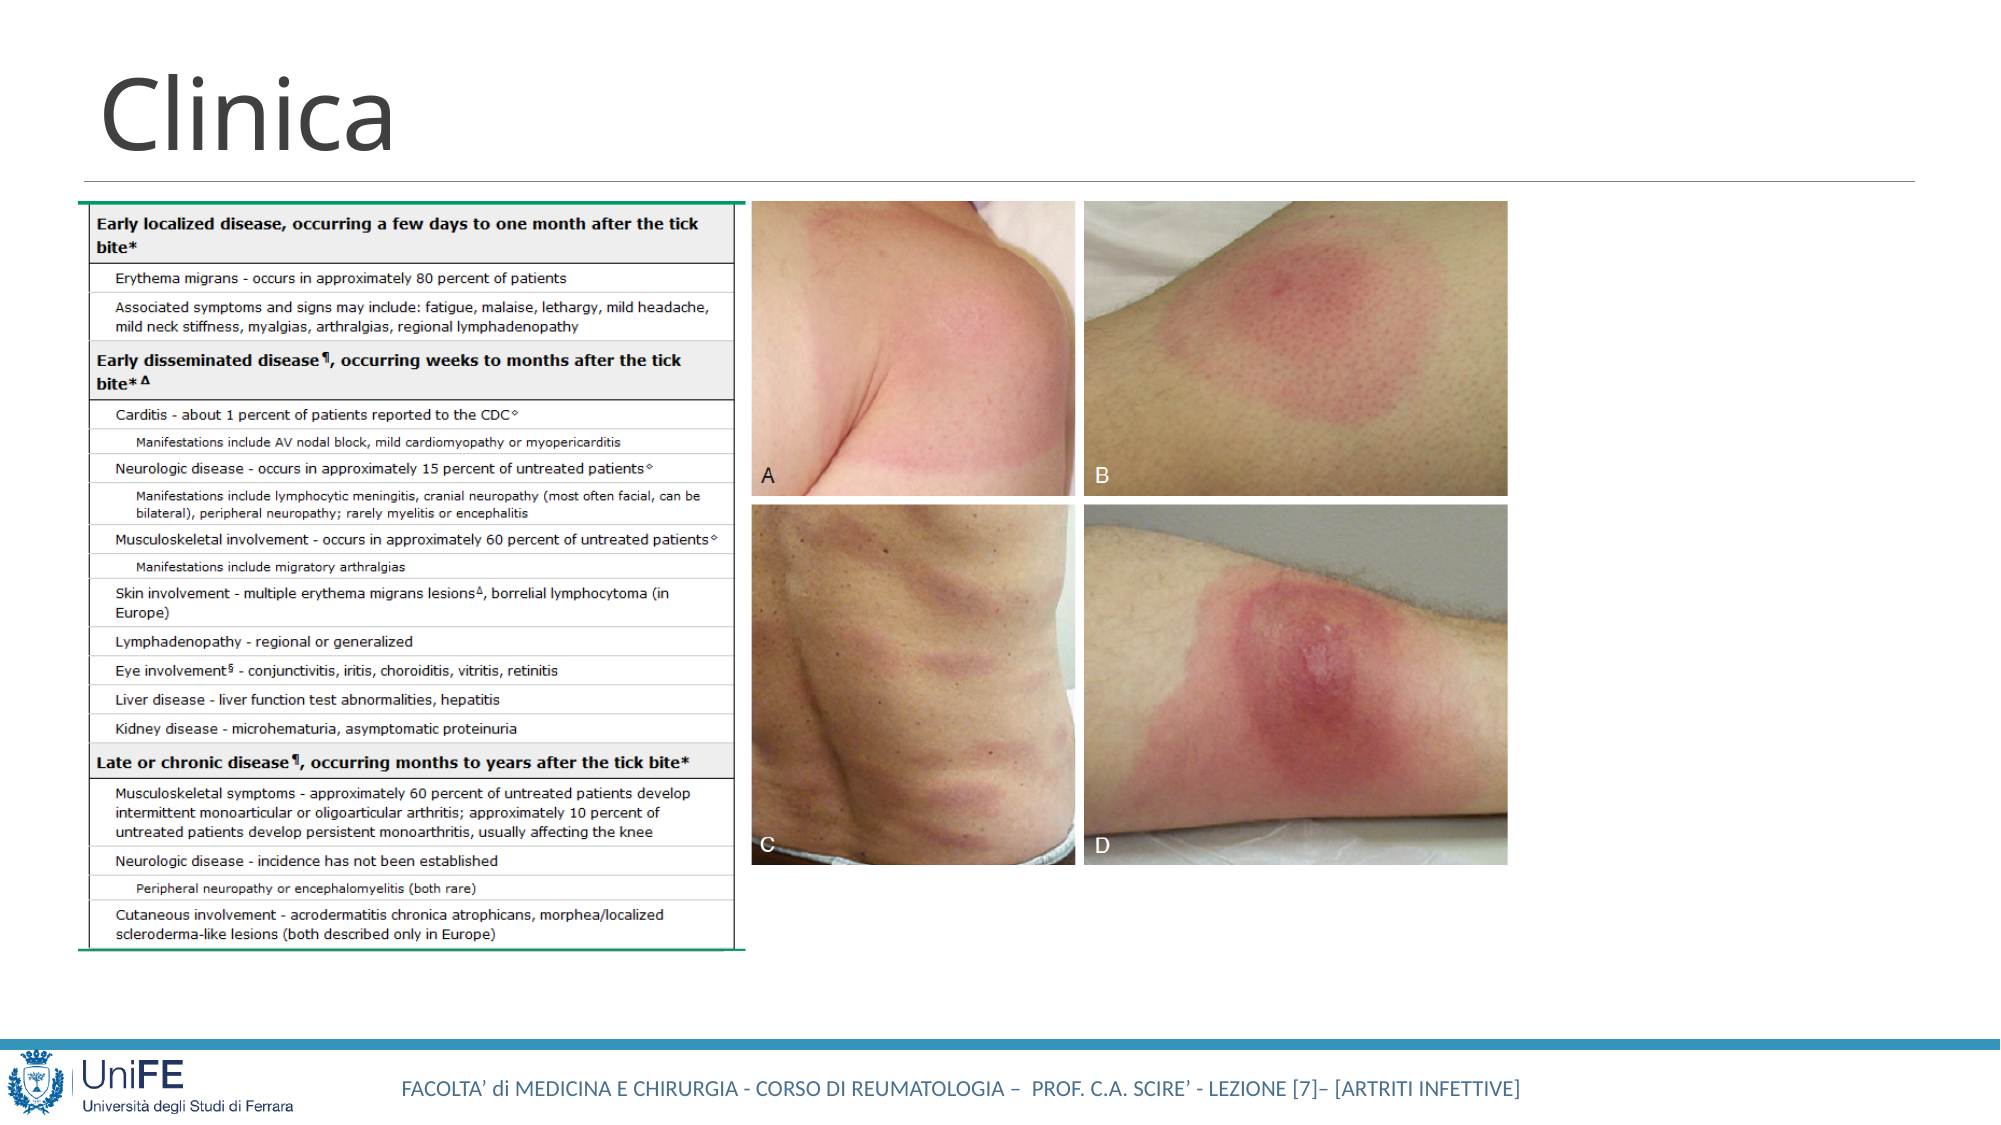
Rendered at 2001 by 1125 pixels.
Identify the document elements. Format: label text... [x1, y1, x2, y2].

picture [83, 1060, 293, 1114]
picture [751, 200, 1509, 866]
title Clinica [83, 47, 1916, 179]
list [50, 200, 753, 956]
